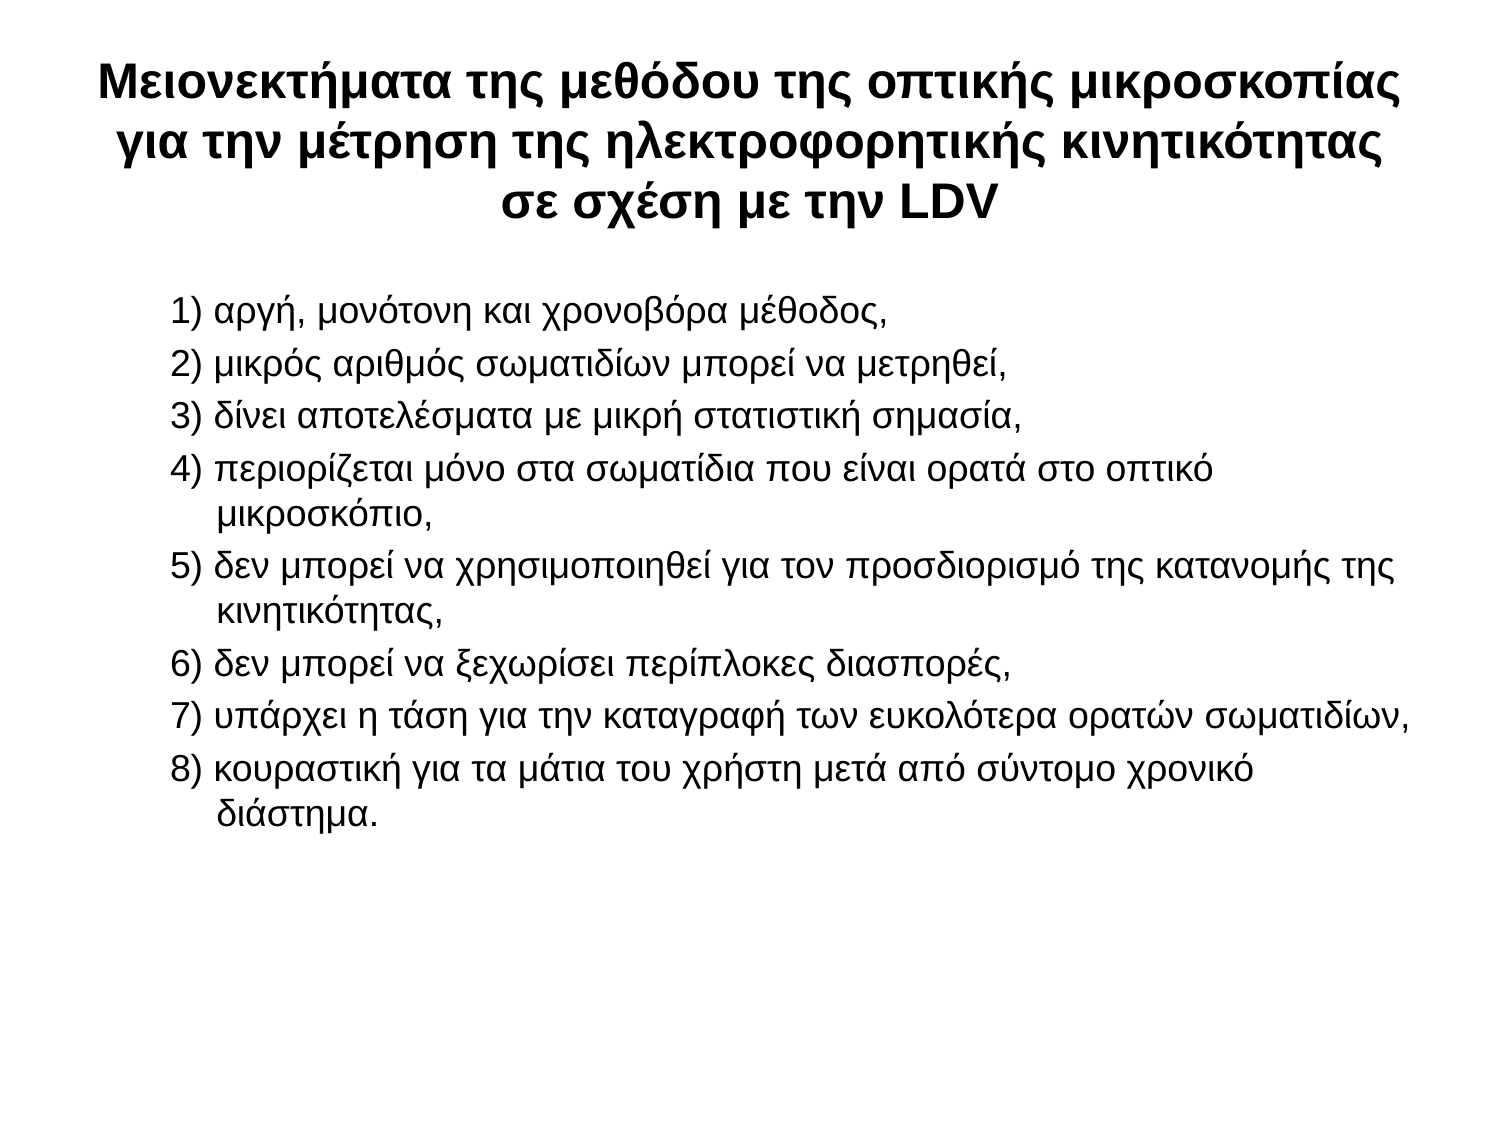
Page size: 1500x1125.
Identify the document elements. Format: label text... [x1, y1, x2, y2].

title Μειονεκτήματα της μεθόδου της οπτικής μικροσκοπίας για την μέτρηση της ηλεκτροφορητικής κινητικότητας σε σχέση με την LDV [74, 44, 1426, 233]
list 1) αργή, μονότονη και χρονοβόρα μέθοδος, 2) μικρός αριθμός σωματιδίων μπορεί να μετρηθεί, 3) δίνει αποτελέσματα με μικρή στατιστική σημασία, 4) περιορίζεται μόνο στα σωματίδια που είναι ορατά στο οπτικό μικροσκόπιο, 5) δεν μπορεί να χρησιμοποιηθεί για τον προσδιορισμό της κατανομής της κινητικότητας, 6) δεν μπορεί να ξεχωρίσει περίπλοκες διασπορές, 7) υπάρχει η τάση για την καταγραφή των ευκολότερα ορατών σωματιδίων, 8) κουραστική για τα μάτια του χρήστη μετά από σύντομο χρονικό διάστημα. [76, 278, 1428, 1022]
